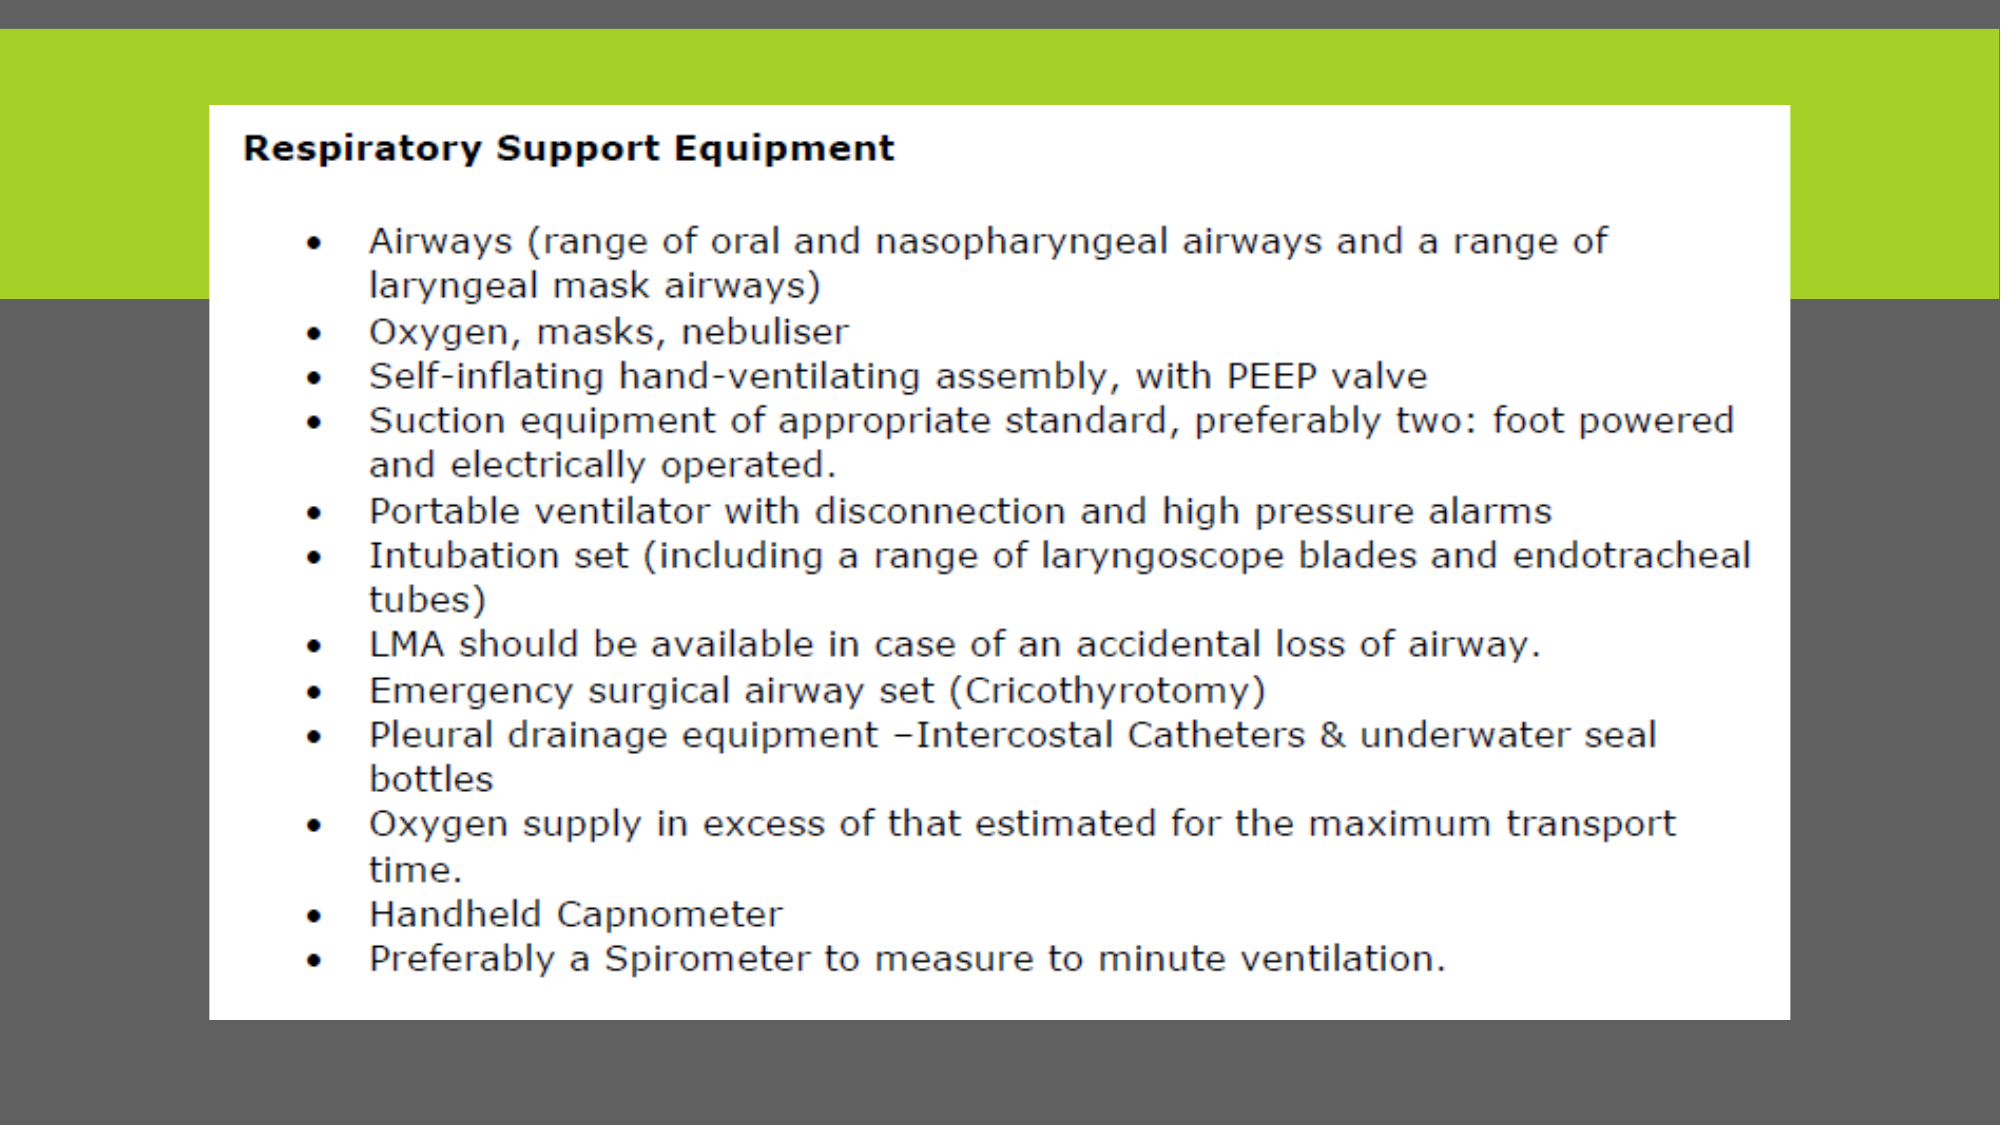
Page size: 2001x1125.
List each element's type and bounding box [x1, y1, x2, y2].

picture [209, 104, 1791, 1021]
